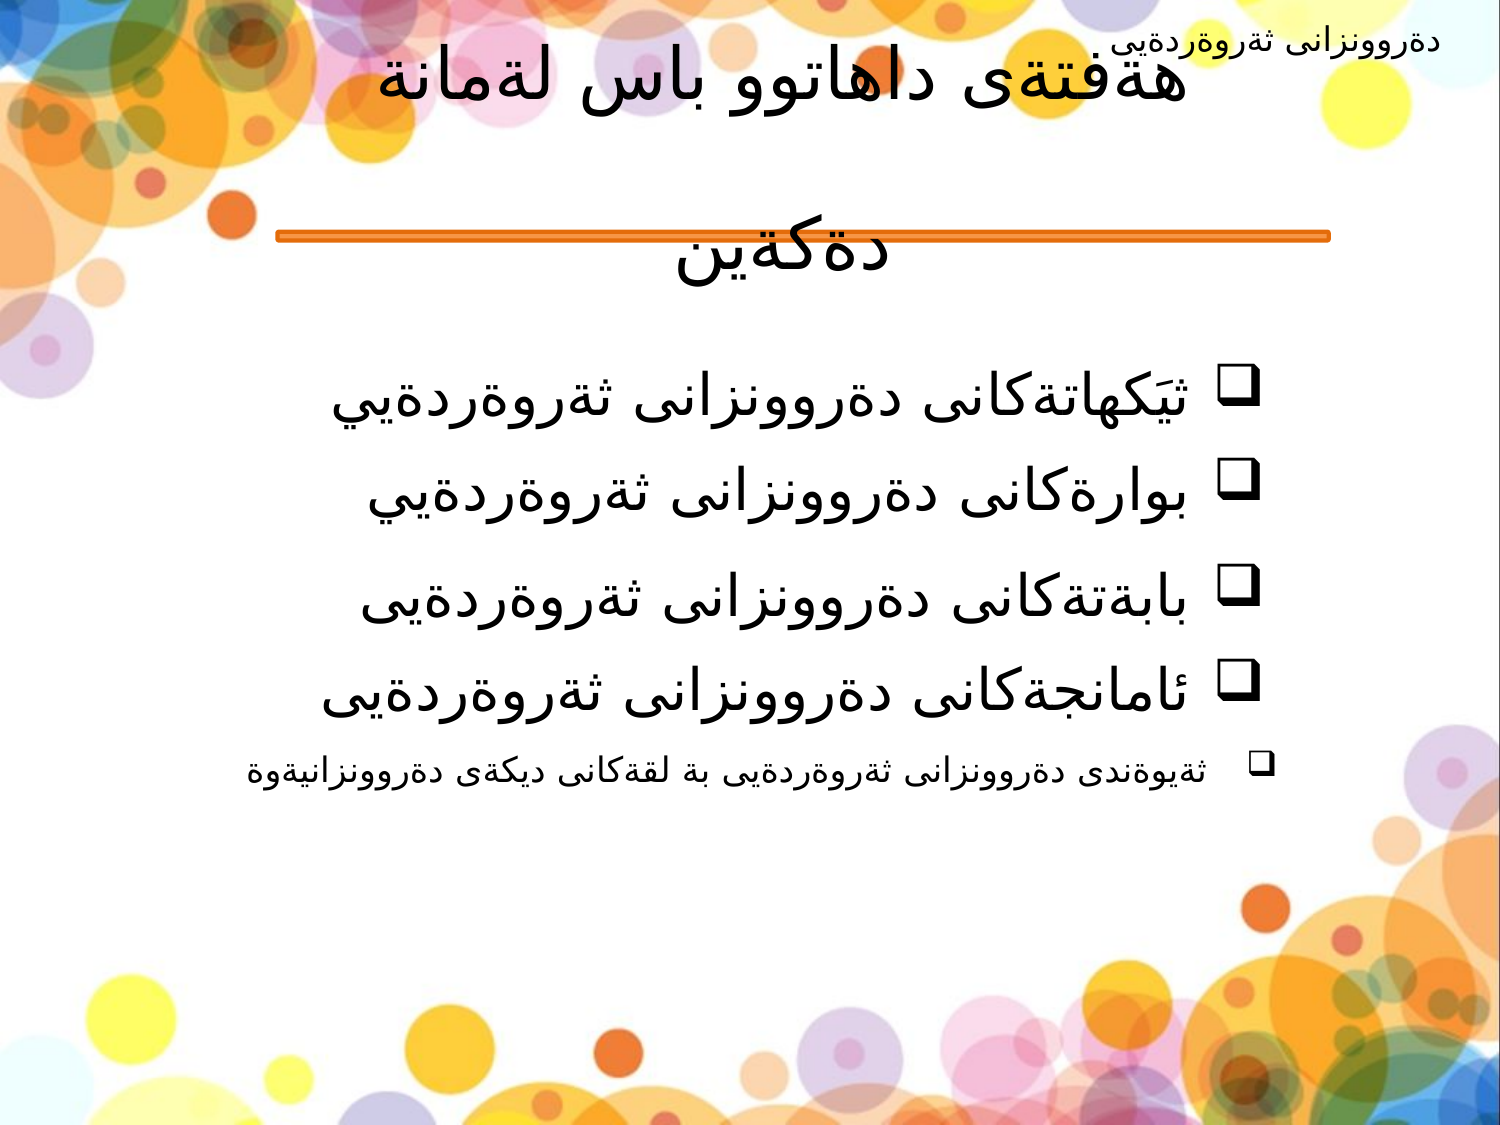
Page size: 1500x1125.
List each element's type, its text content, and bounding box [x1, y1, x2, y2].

title هةفتةى داهاتوو باس لةمانة دةكةين [312, 54, 1253, 173]
text_box بابةتةكانى دةروونزانى ثةروةردةيى [230, 550, 1281, 645]
picture [0, 0, 1500, 1125]
text_box ثةيوةندى دةروونزانى ثةروةردةيى بة لقةكانى ديكةى دةروونزانيةوة [230, 739, 1281, 835]
text_box ثيَكهاتةكانى دةروونزانى ثةروةردةيي [230, 349, 1281, 444]
text_box ئامانجةكانى دةروونزانى ثةروةردةيى [230, 645, 1281, 739]
text_box [275, 229, 1331, 243]
subtitle دةروونزانى ثةروةردةيى [1080, 0, 1471, 79]
text_box بوارةكانى دةروونزانى ثةروةردةيي [230, 444, 1281, 539]
